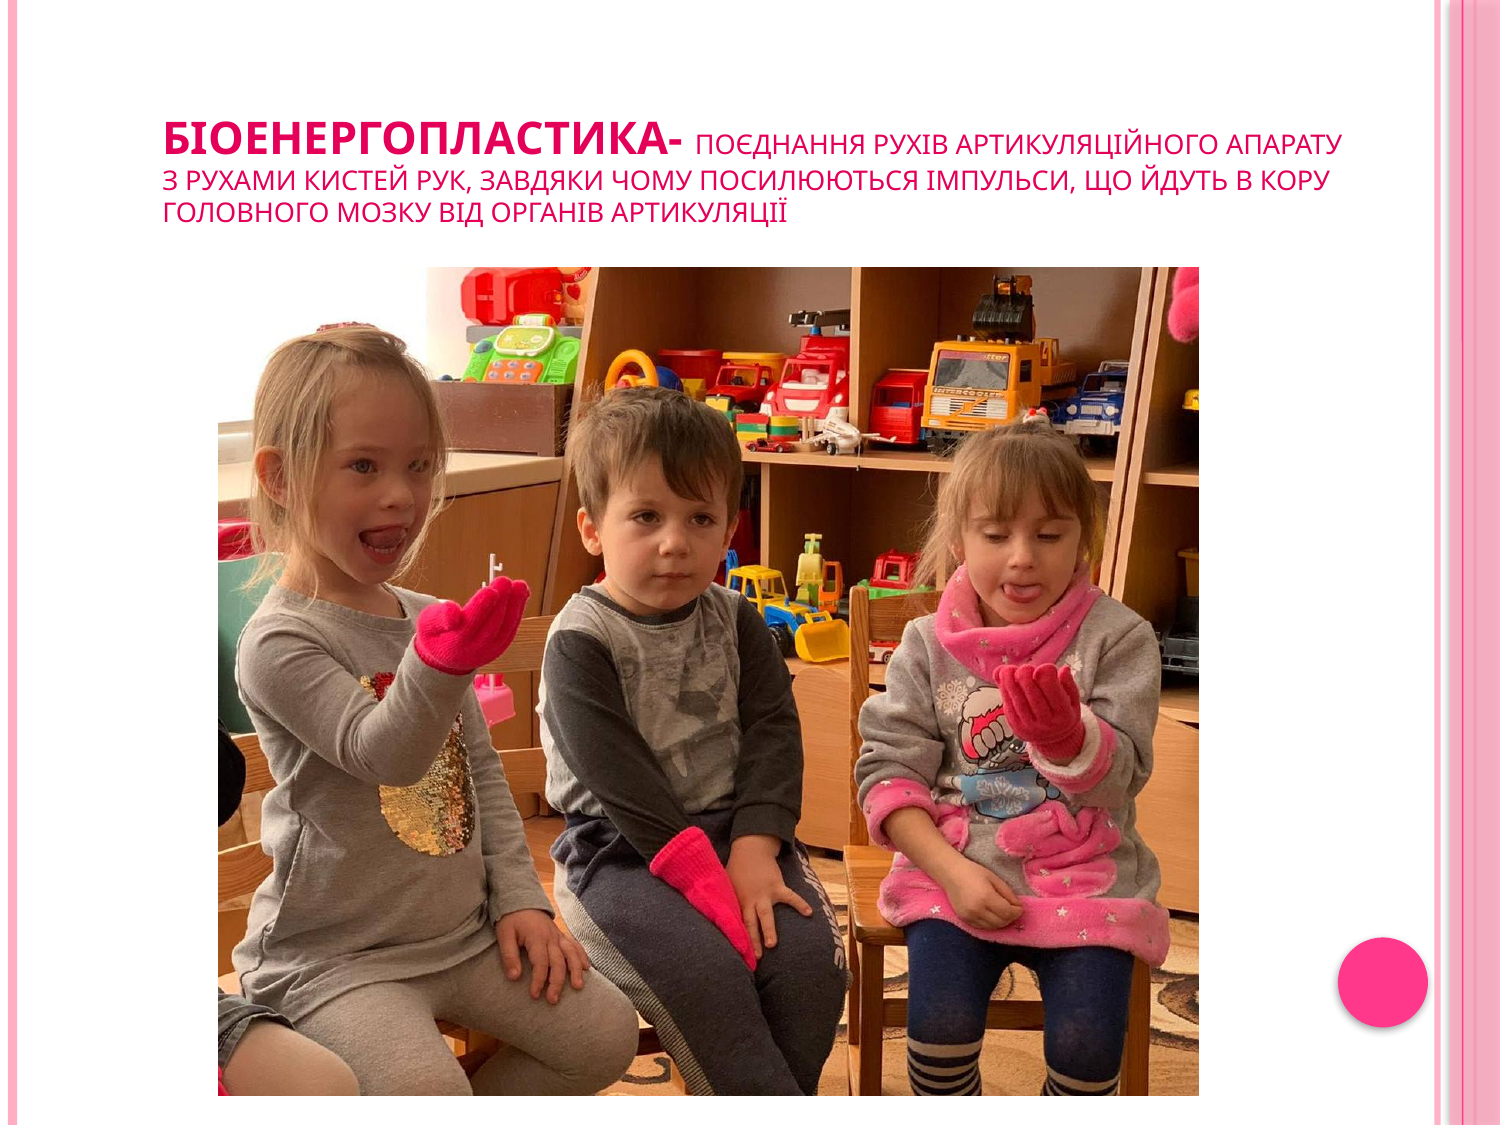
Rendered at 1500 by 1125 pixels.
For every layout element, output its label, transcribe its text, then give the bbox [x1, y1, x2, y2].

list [217, 266, 1200, 1097]
title Біоенергопластика- поєднання рухів артикуляційного апарату з рухами кистей рук, завдяки чому посилюються імпульси, що йдуть в кору головного мозку від органів артикуляції [147, 101, 1373, 290]
